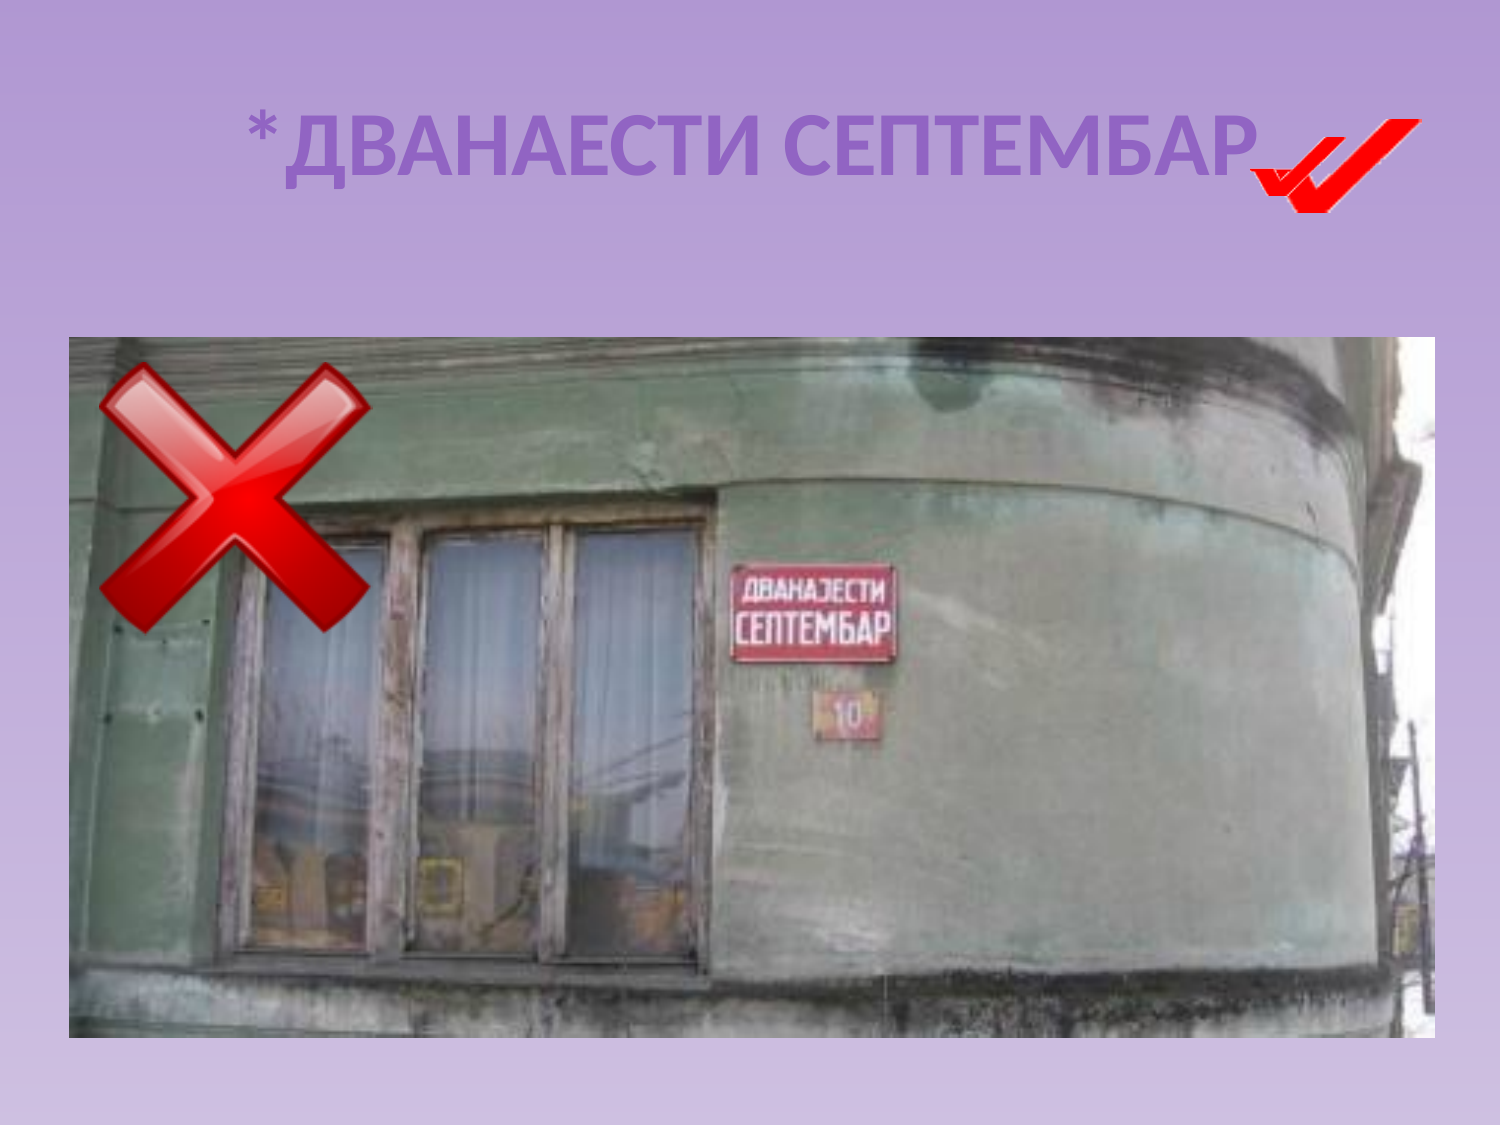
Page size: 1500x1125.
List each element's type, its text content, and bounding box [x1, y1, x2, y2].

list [69, 337, 1435, 1038]
picture [1249, 119, 1423, 214]
picture [99, 362, 374, 636]
title *ДВАНАЕСТИ СЕПТЕМБАР [75, 45, 1425, 233]
